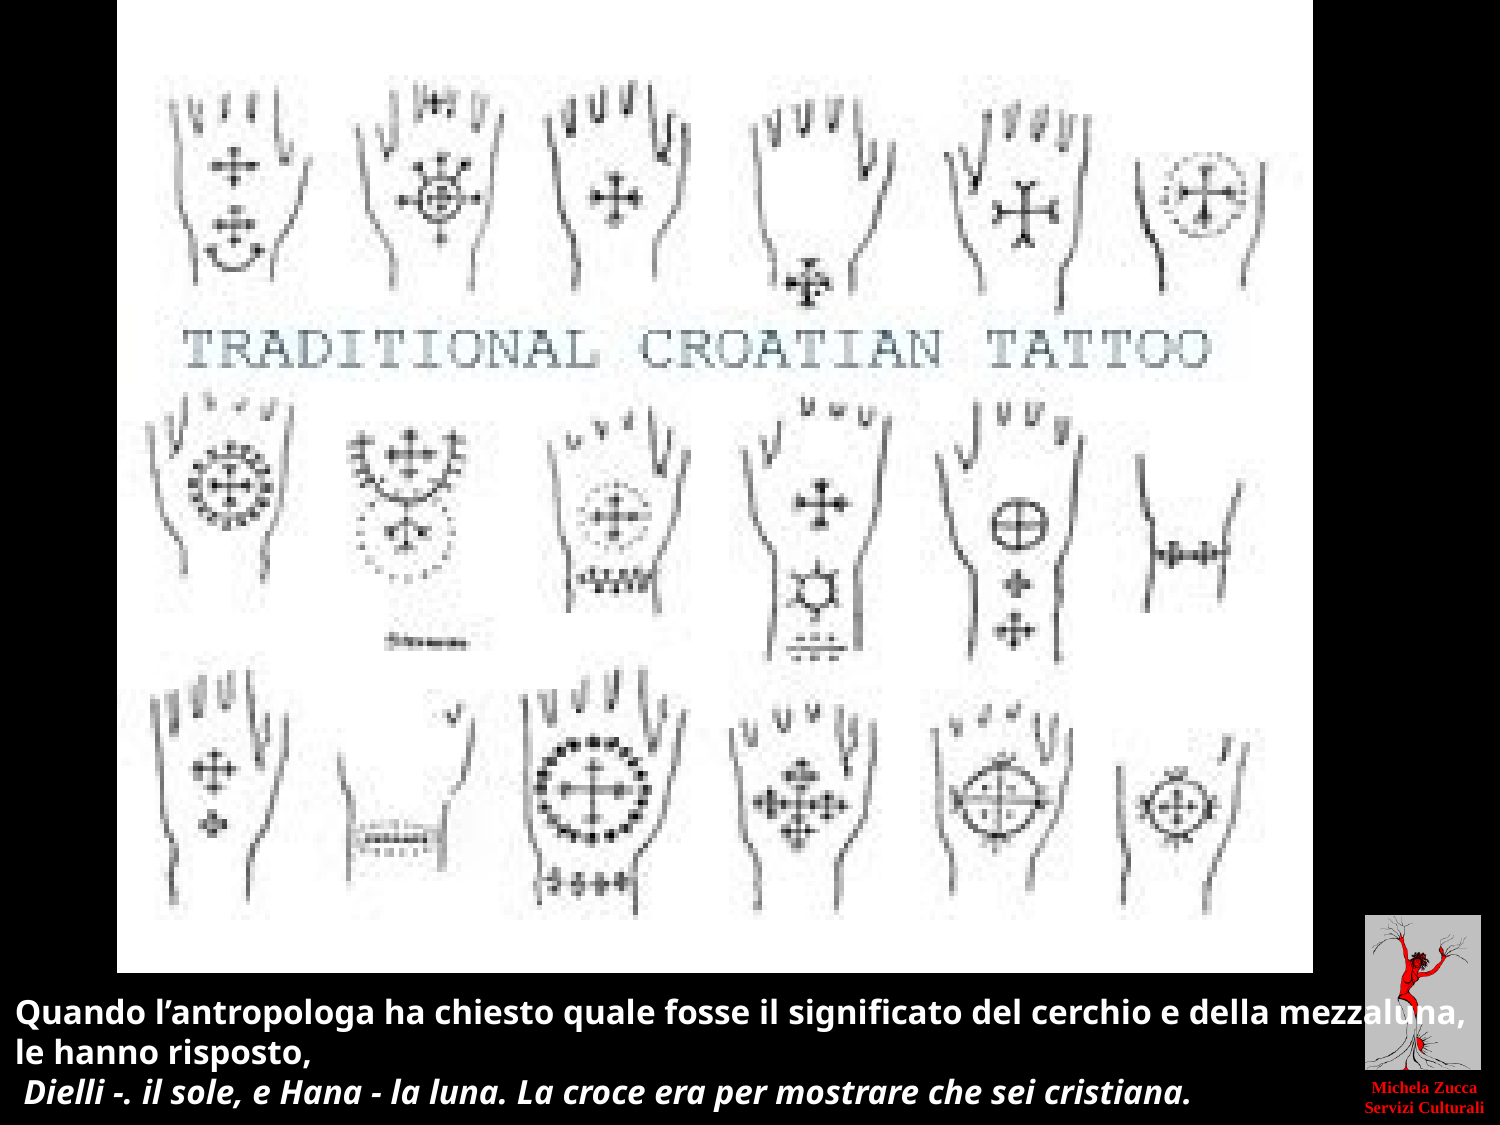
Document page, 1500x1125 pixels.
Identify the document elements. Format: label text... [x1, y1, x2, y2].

picture [116, 0, 1313, 973]
picture [1364, 915, 1482, 1070]
text_box Quando l’antropologa ha chiesto quale fosse il significato del cerchio e della mezzaluna, le hanno risposto, Dielli -. il sole, e Hana - la luna. La croce era per mostrare che sei cristiana. . [0, 983, 1500, 1125]
